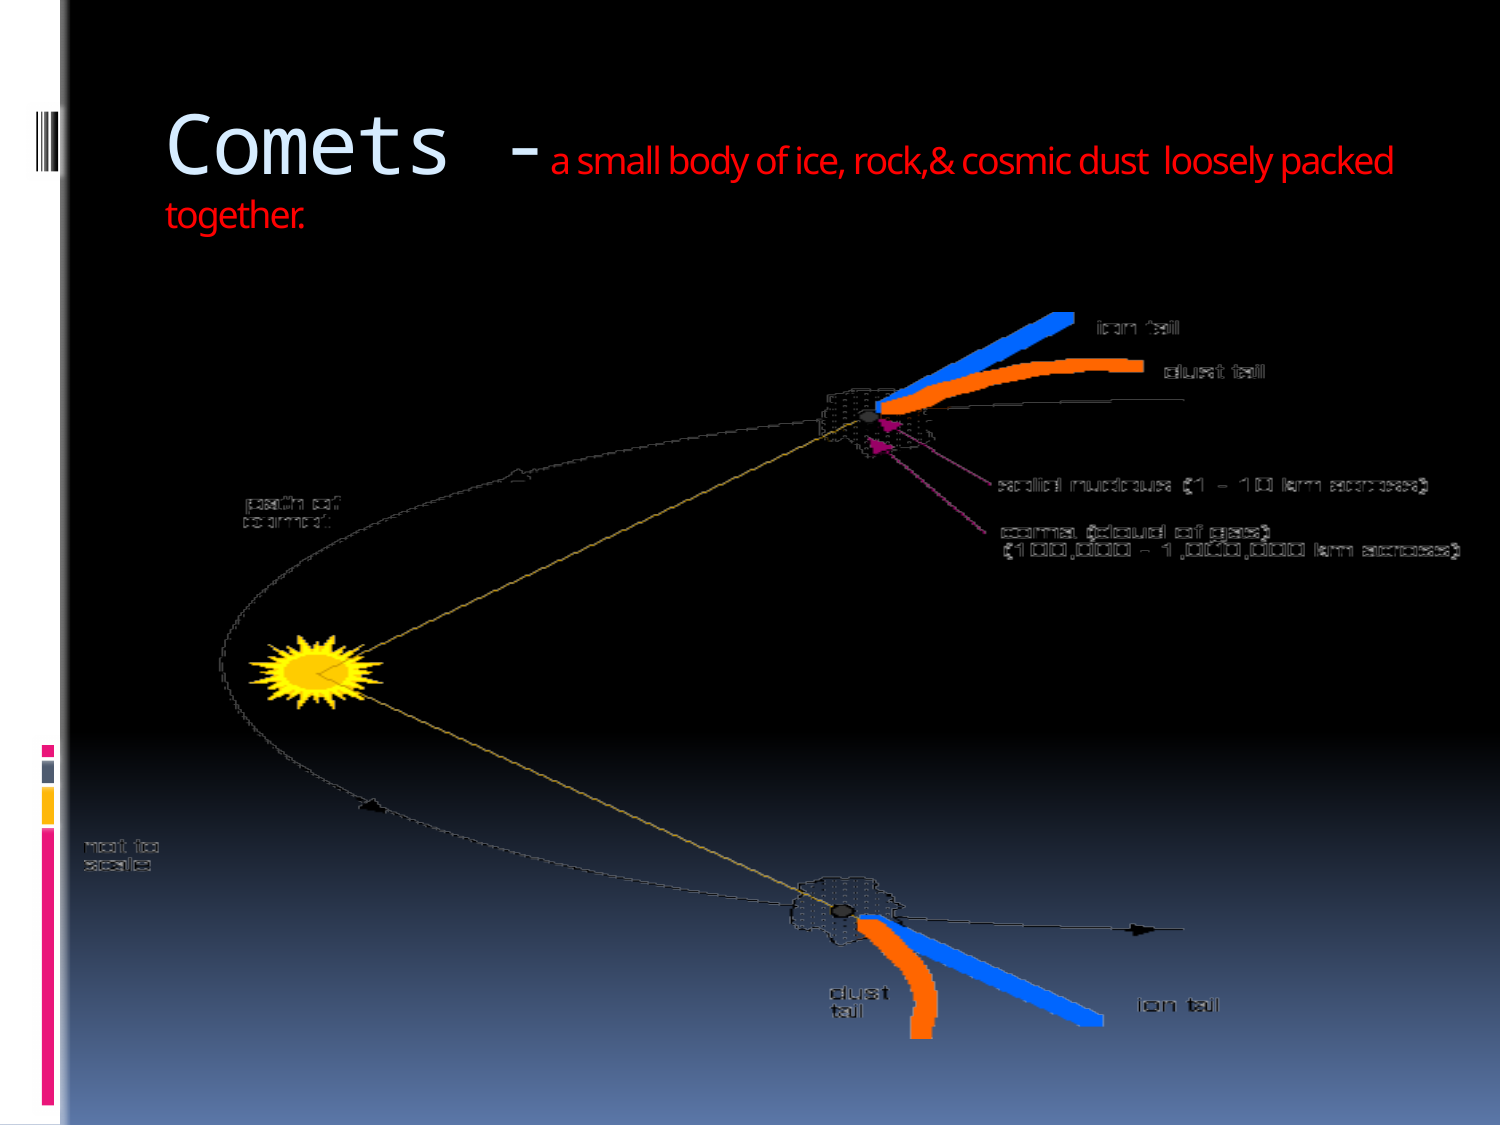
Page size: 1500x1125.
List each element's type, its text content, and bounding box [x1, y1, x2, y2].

title Comets -a small body of ice, rock,& cosmic dust loosely packed together. [150, 83, 1425, 234]
picture [84, 312, 1463, 1040]
